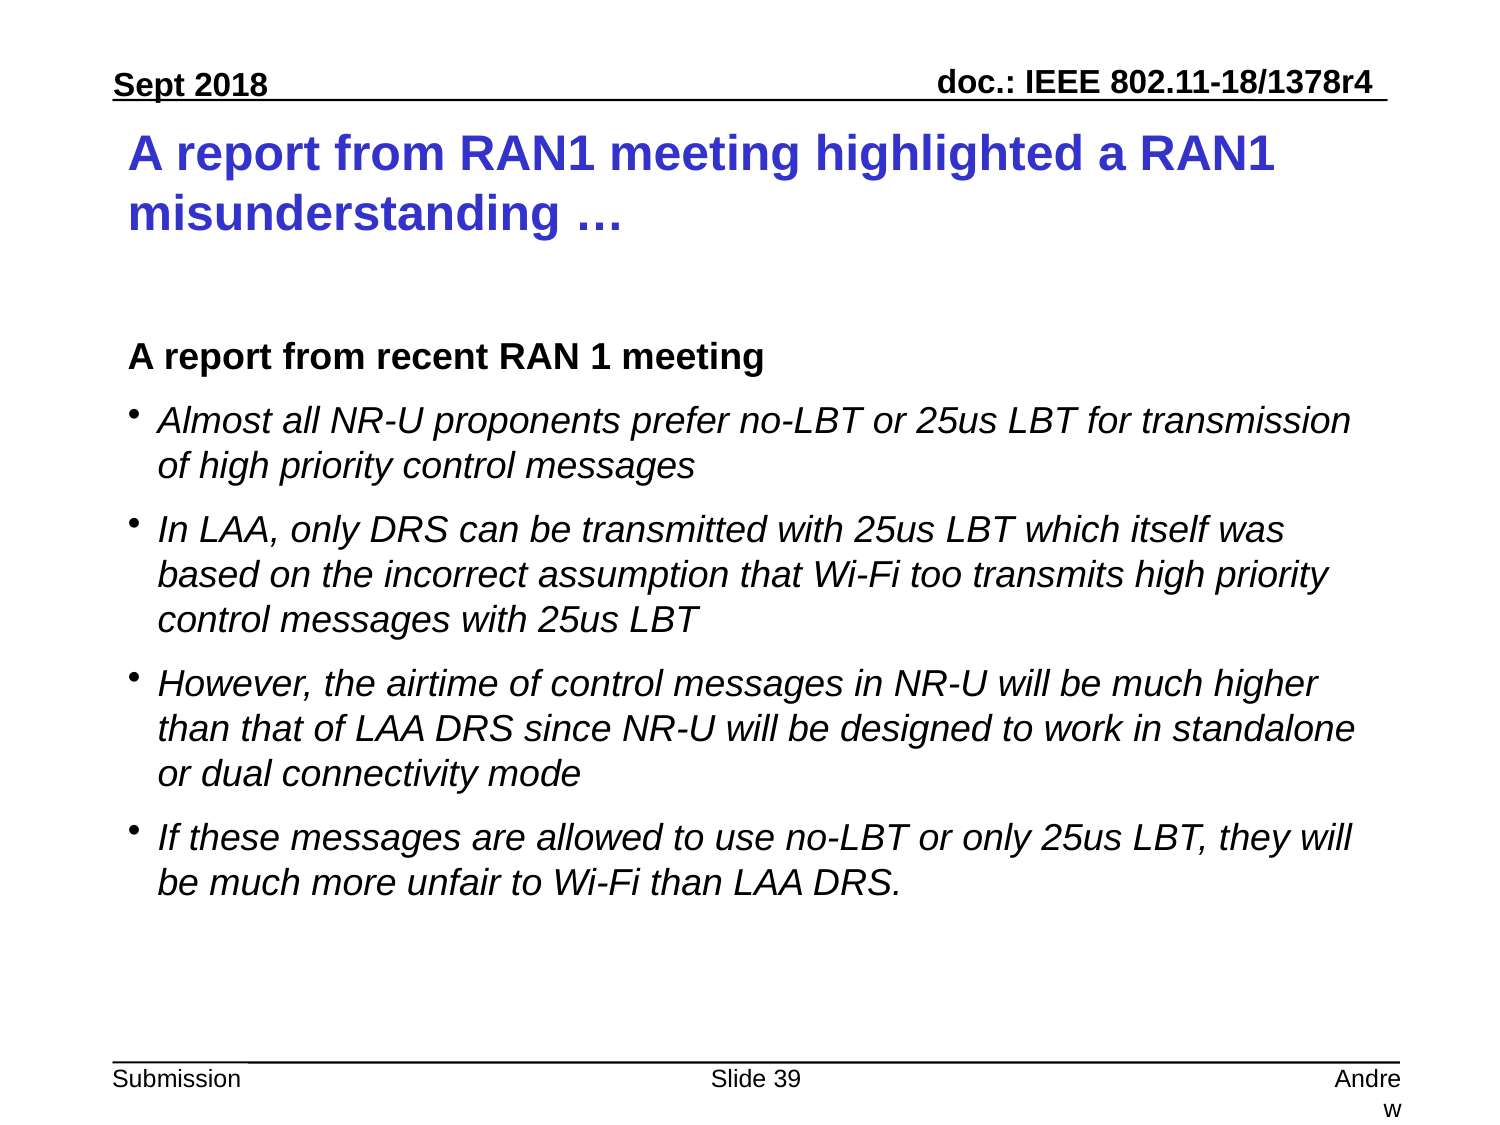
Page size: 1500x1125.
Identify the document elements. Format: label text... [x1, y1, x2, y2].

slide_number Slide 39 [709, 1061, 803, 1093]
footer Andrew Myles, Cisco [1320, 1061, 1402, 1093]
list A report from recent RAN 1 meeting Almost all NR-U proponents prefer no-LBT or 25us LBT for transmission of high priority control messages In LAA, only DRS can be transmitted with 25us LBT which itself was based on the incorrect assumption that Wi-Fi too transmits high priority control messages with 25us LBT However, the airtime of control messages in NR-U will be much higher than that of LAA DRS since NR-U will be designed to work in standalone or dual connectivity mode If these messages are allowed to use no-LBT or only 25us LBT, they will be much more unfair to Wi-Fi than LAA DRS. [112, 324, 1388, 1000]
title A report from RAN1 meeting highlighted a RAN1 misunderstanding … [112, 112, 1388, 288]
